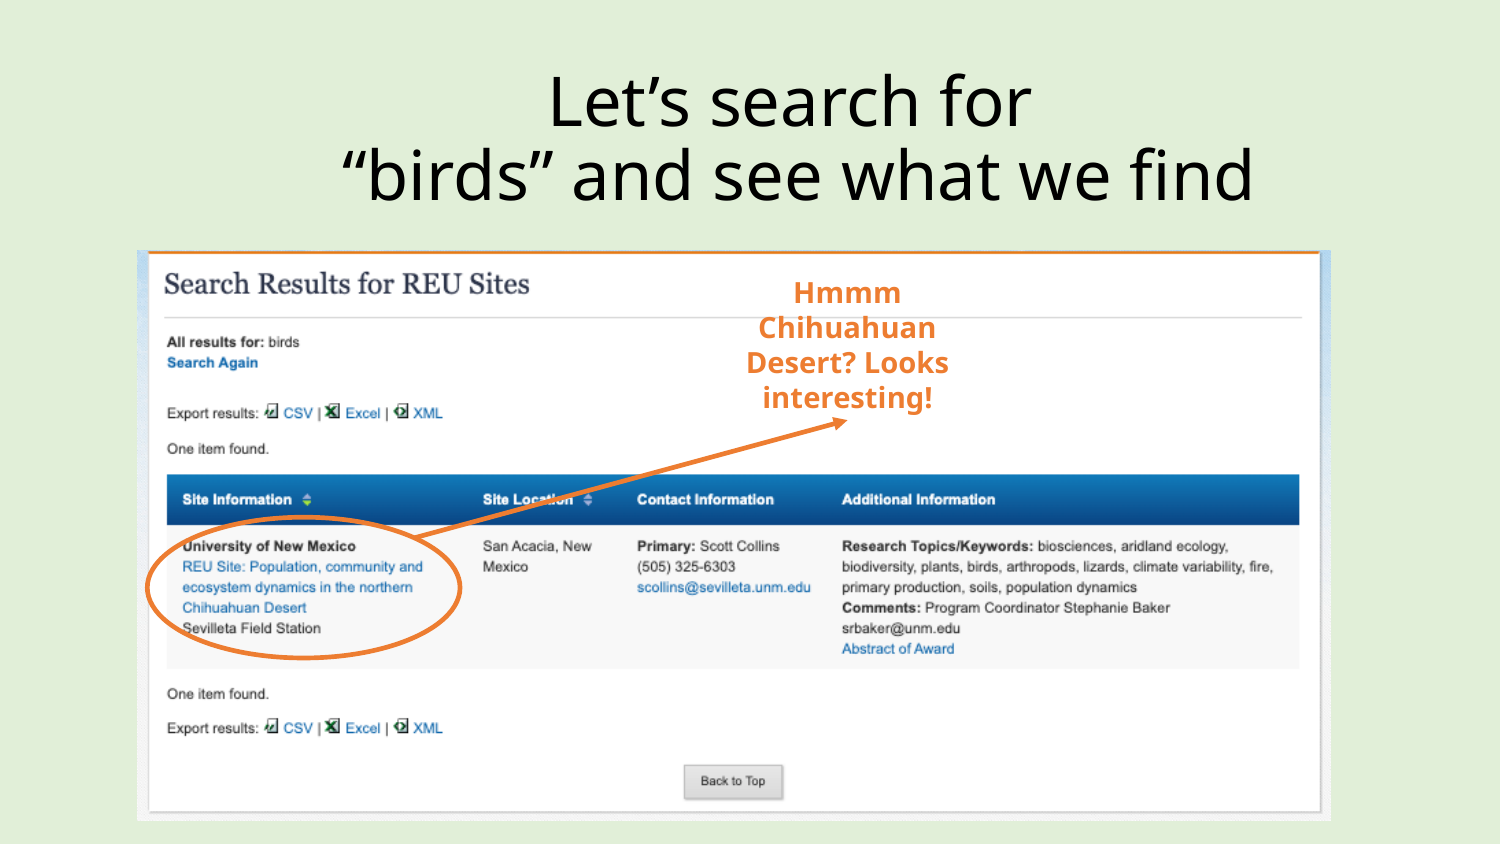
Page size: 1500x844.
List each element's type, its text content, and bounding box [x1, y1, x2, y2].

title Let’s search for “birds” and see what we find [152, 59, 1447, 223]
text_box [414, 421, 848, 539]
picture [137, 249, 1331, 822]
